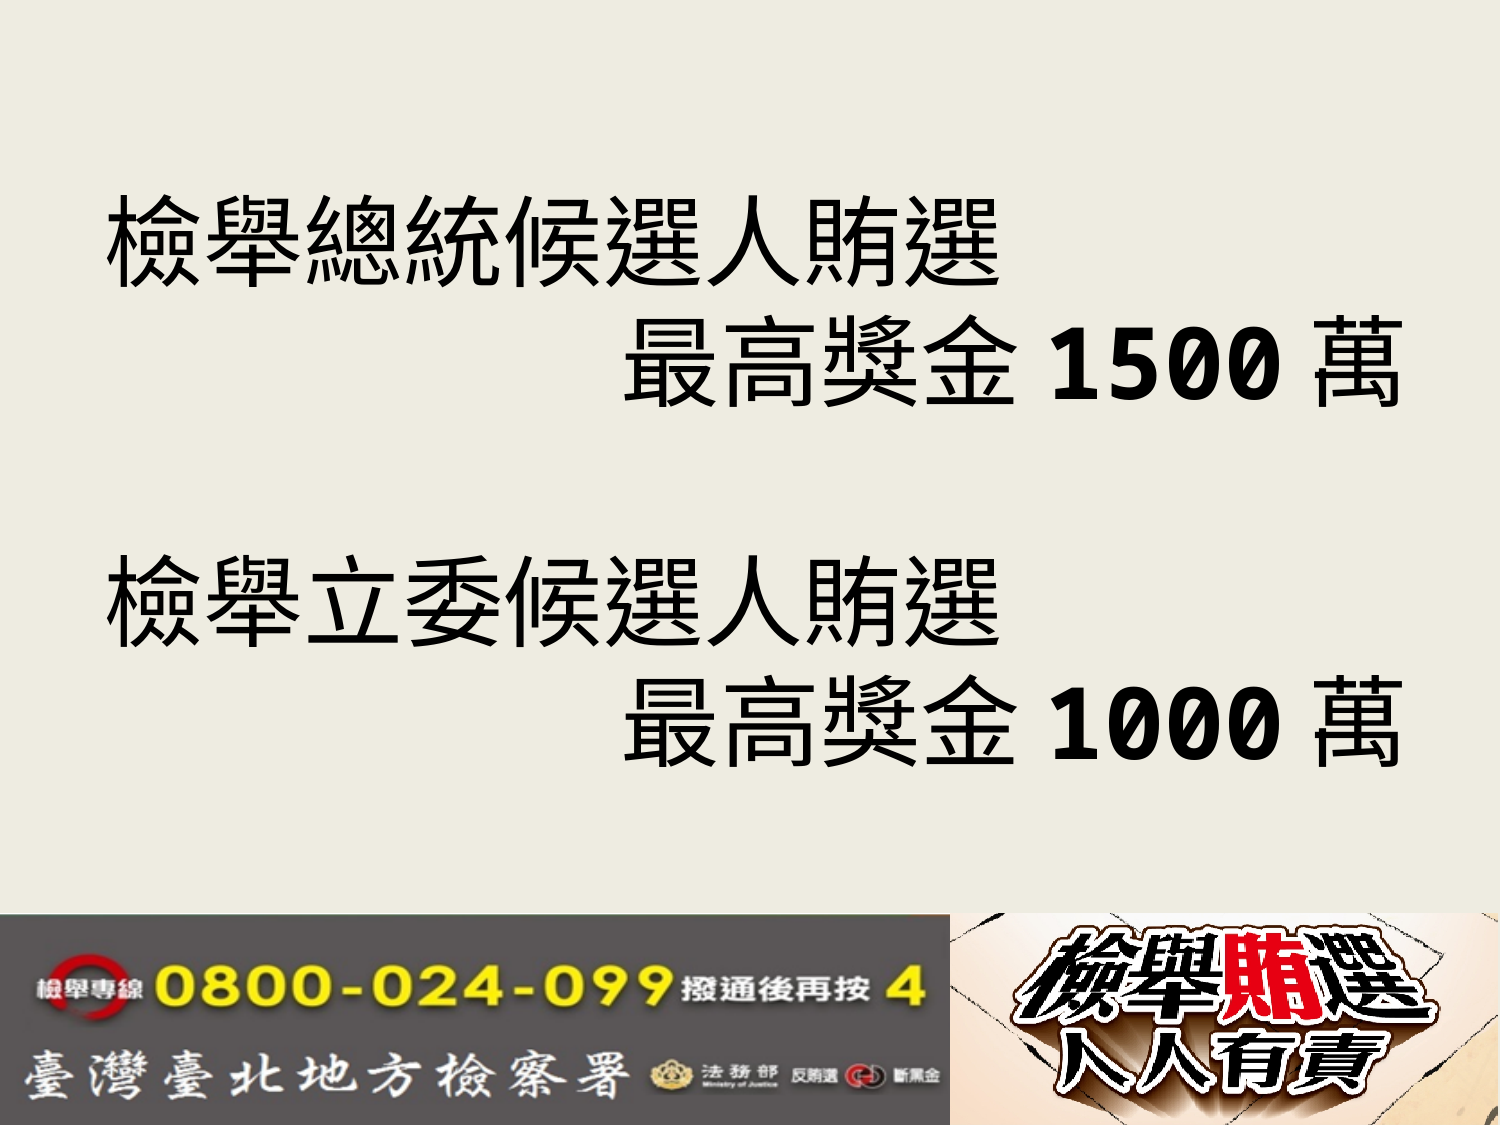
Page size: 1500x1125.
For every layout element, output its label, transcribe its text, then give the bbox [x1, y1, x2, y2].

text_box 檢舉總統候選人賄選 最高獎金1500萬 檢舉立委候選人賄選 最高獎金1000萬 [88, 172, 1424, 788]
picture [0, 913, 1498, 1125]
